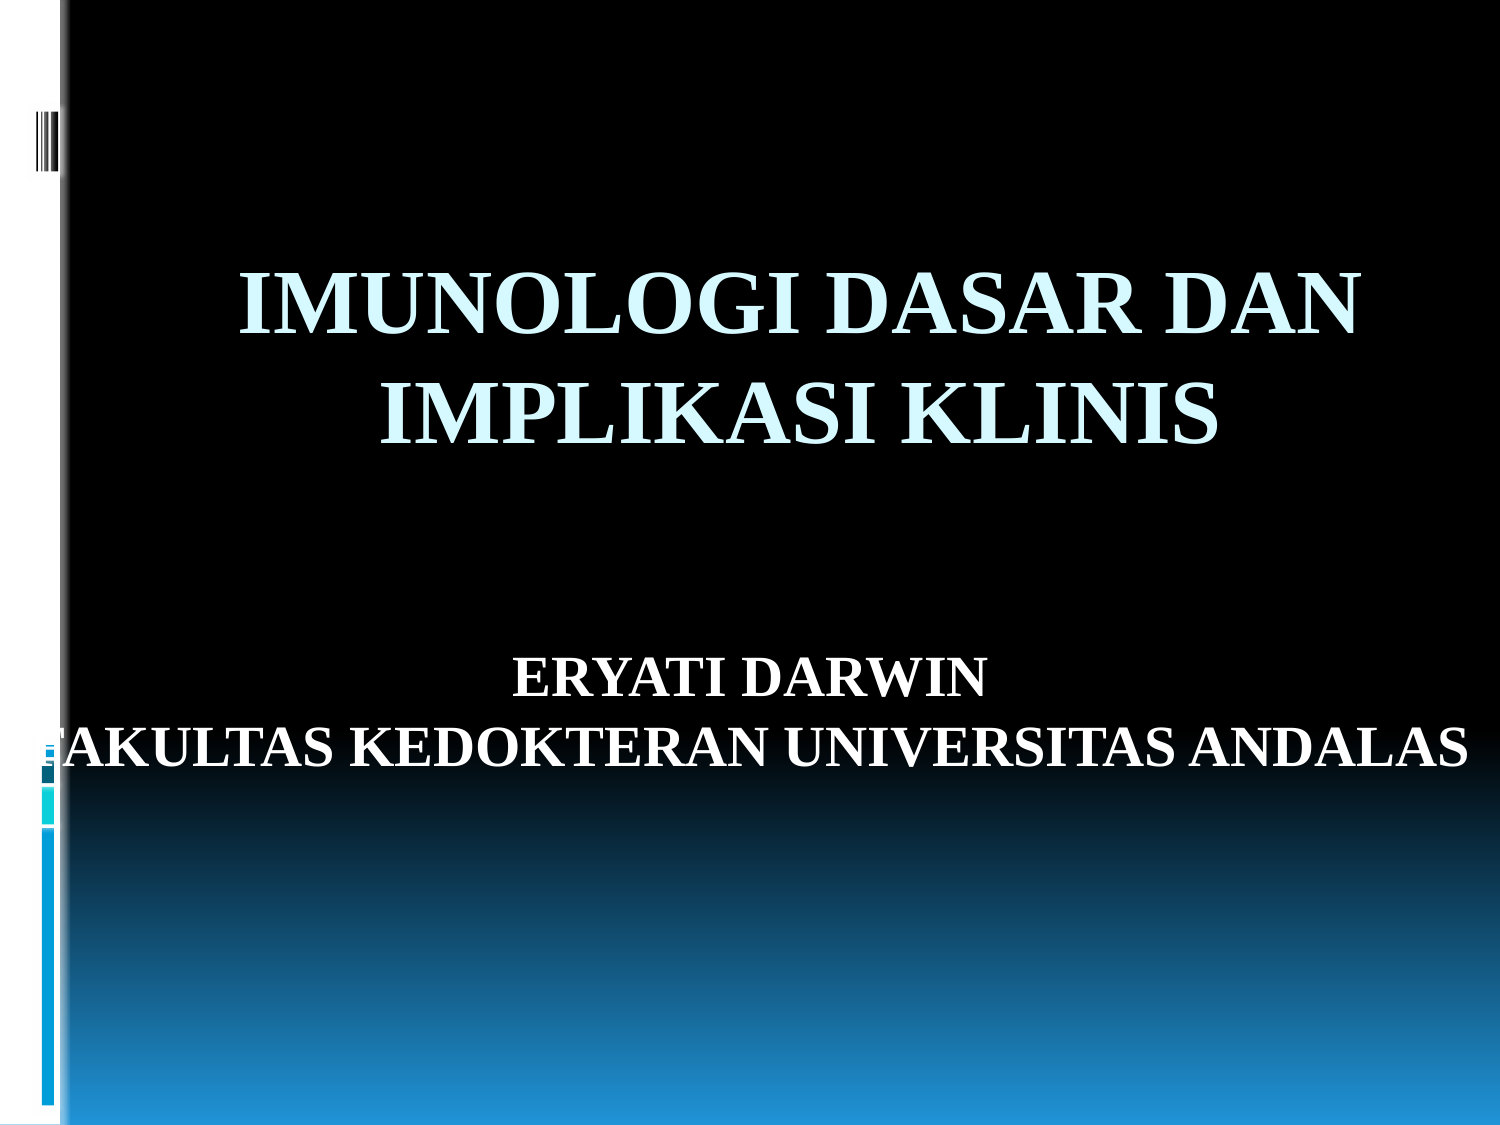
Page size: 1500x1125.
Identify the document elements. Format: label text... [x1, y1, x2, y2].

title IMUNOLOGI DASAR DAN IMPLIKASI KLINIS [164, 234, 1439, 527]
subtitle ERYATI DARWIN FAKULTAS KEDOKTERAN UNIVERSITAS ANDALAS [0, 527, 1500, 786]
